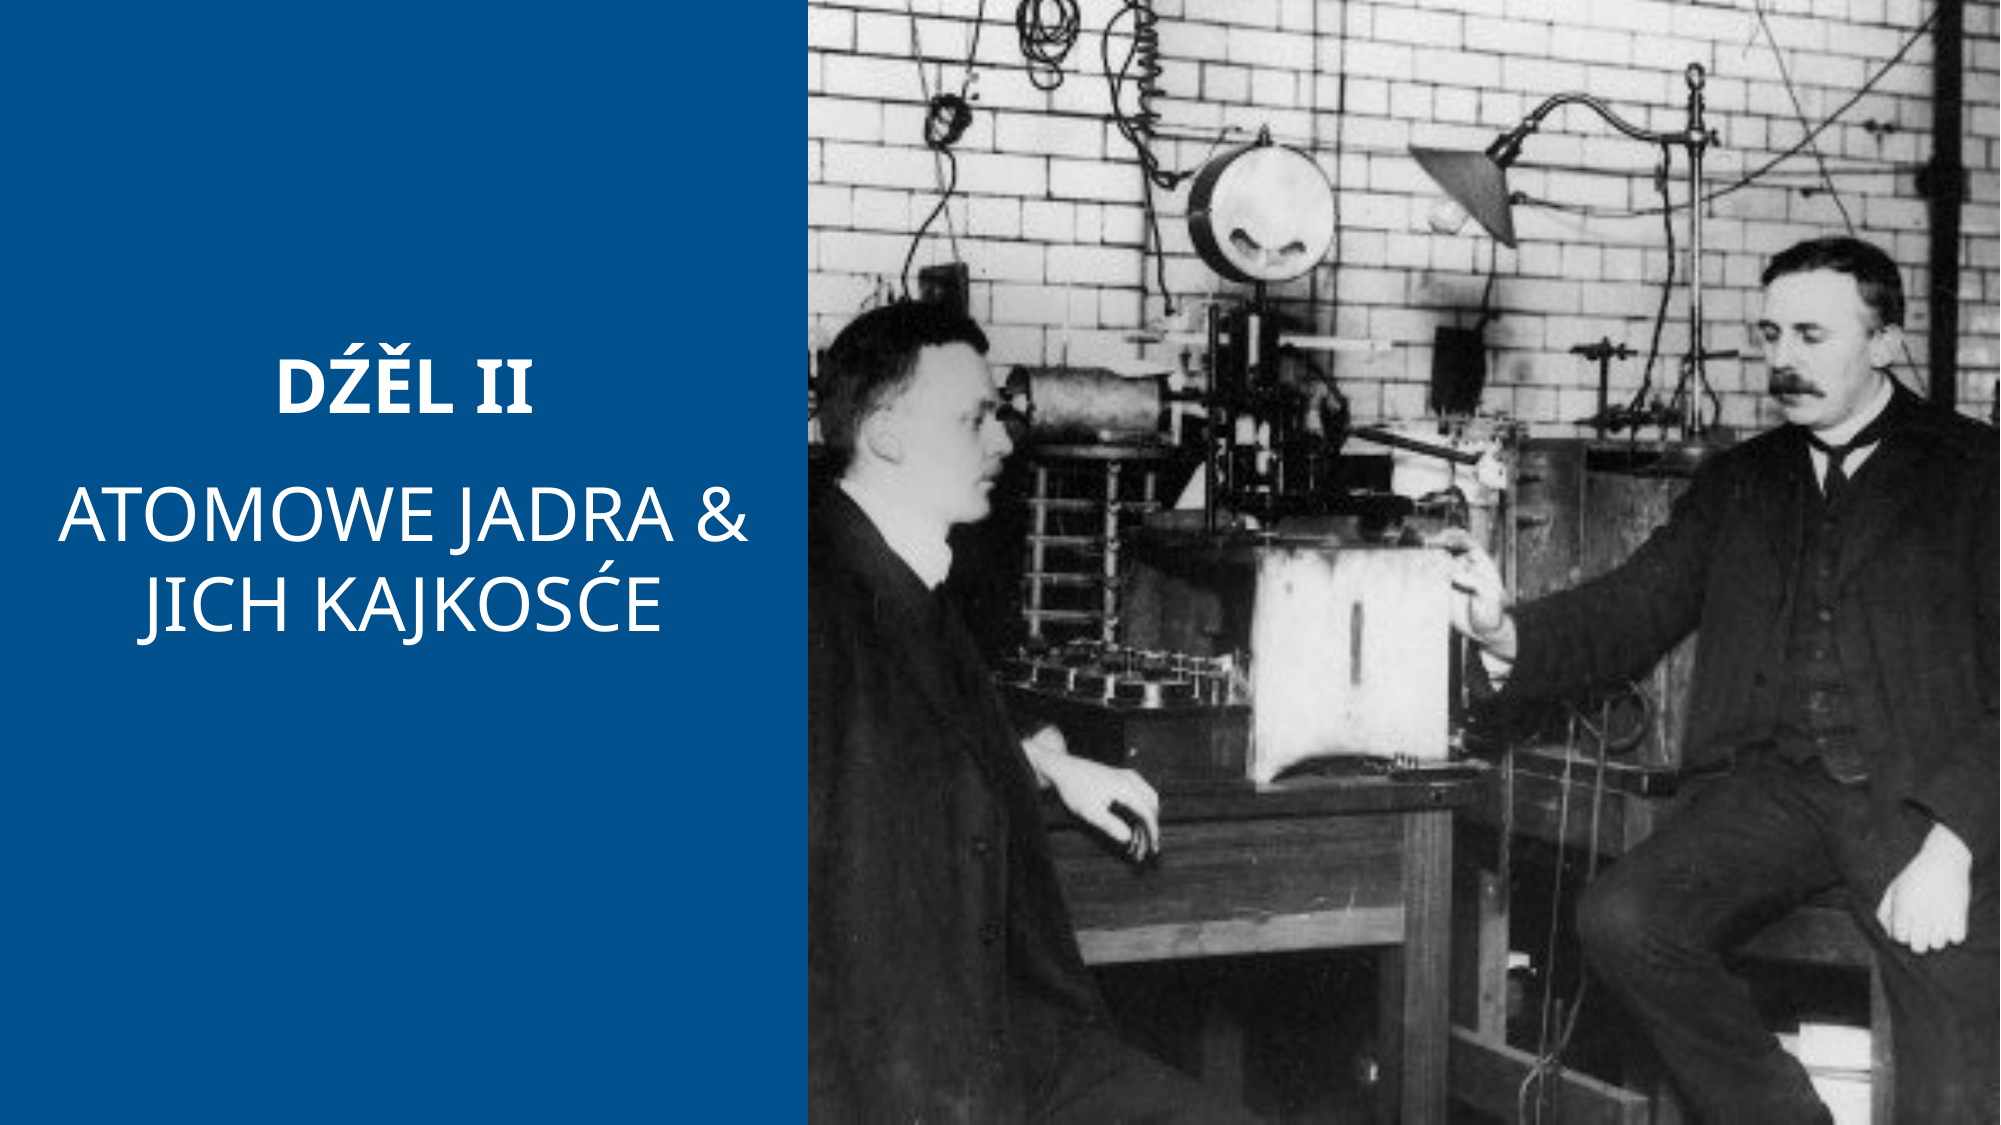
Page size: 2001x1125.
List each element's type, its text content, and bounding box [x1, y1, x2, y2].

picture [808, 0, 2000, 1125]
text_box Dźěl II Atomowe jadra & jich kajkosće [0, 296, 808, 689]
